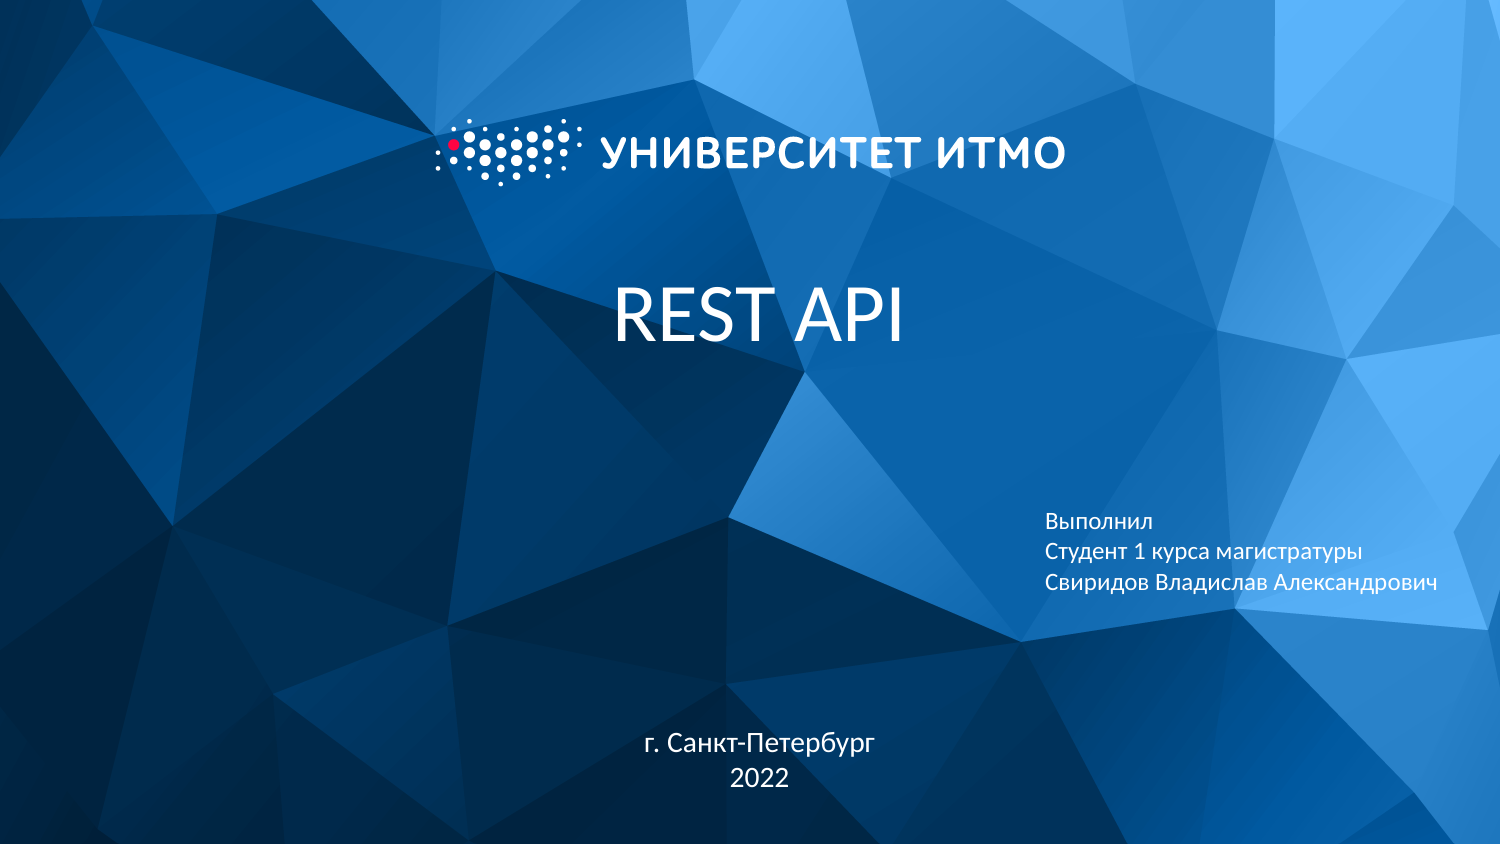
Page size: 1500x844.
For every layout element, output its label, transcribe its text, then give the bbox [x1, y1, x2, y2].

title REST API [45, 181, 1474, 371]
list Выполнил Студент 1 курса магистратуры Свиридов Владислав Александрович [1030, 503, 1474, 663]
text_box г. Санкт-Петербург 2022 [625, 722, 894, 823]
picture [0, 0, 1500, 844]
